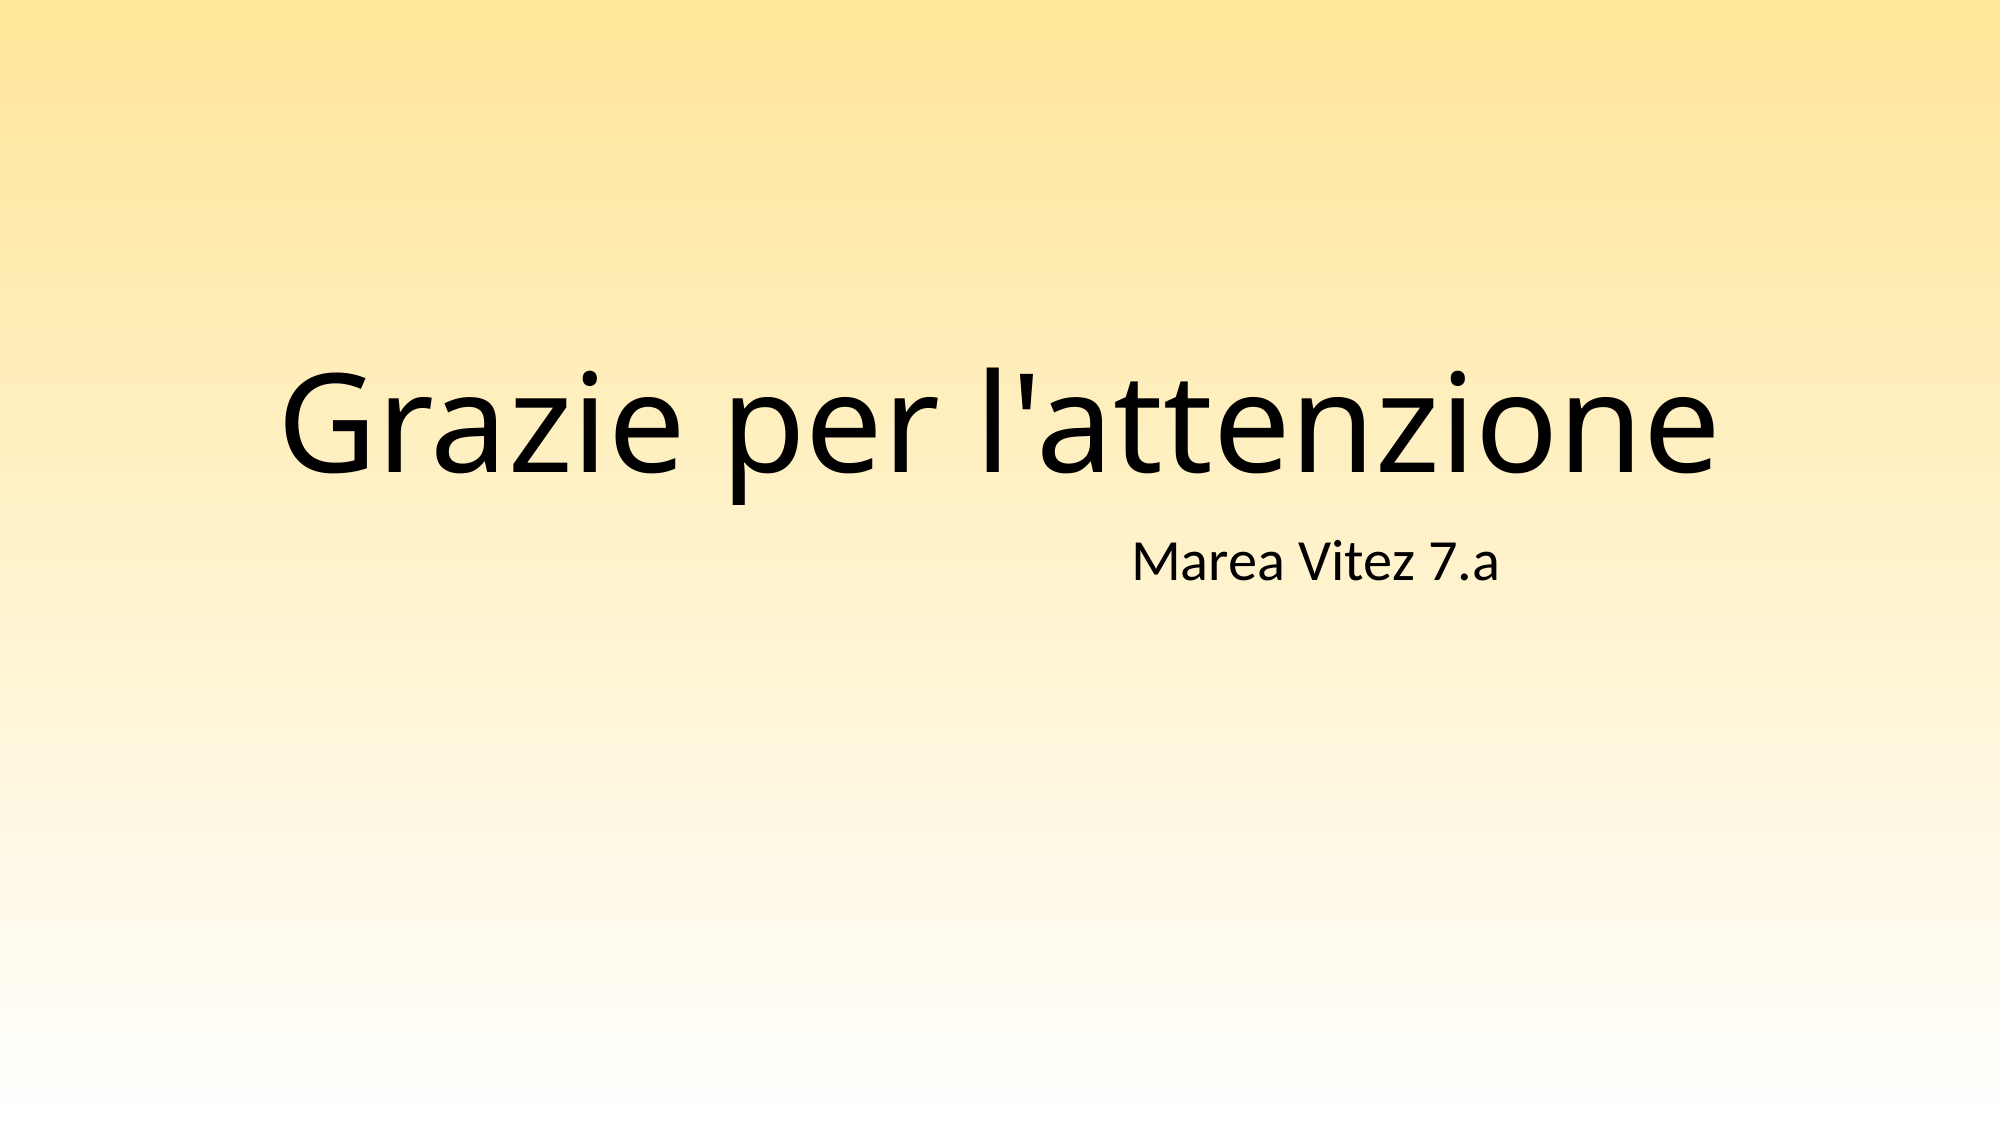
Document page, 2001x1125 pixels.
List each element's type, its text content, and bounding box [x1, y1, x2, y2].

title Grazie per l'attenzione [249, 118, 1750, 511]
subtitle Marea Vitez 7.a [566, 522, 2000, 795]
